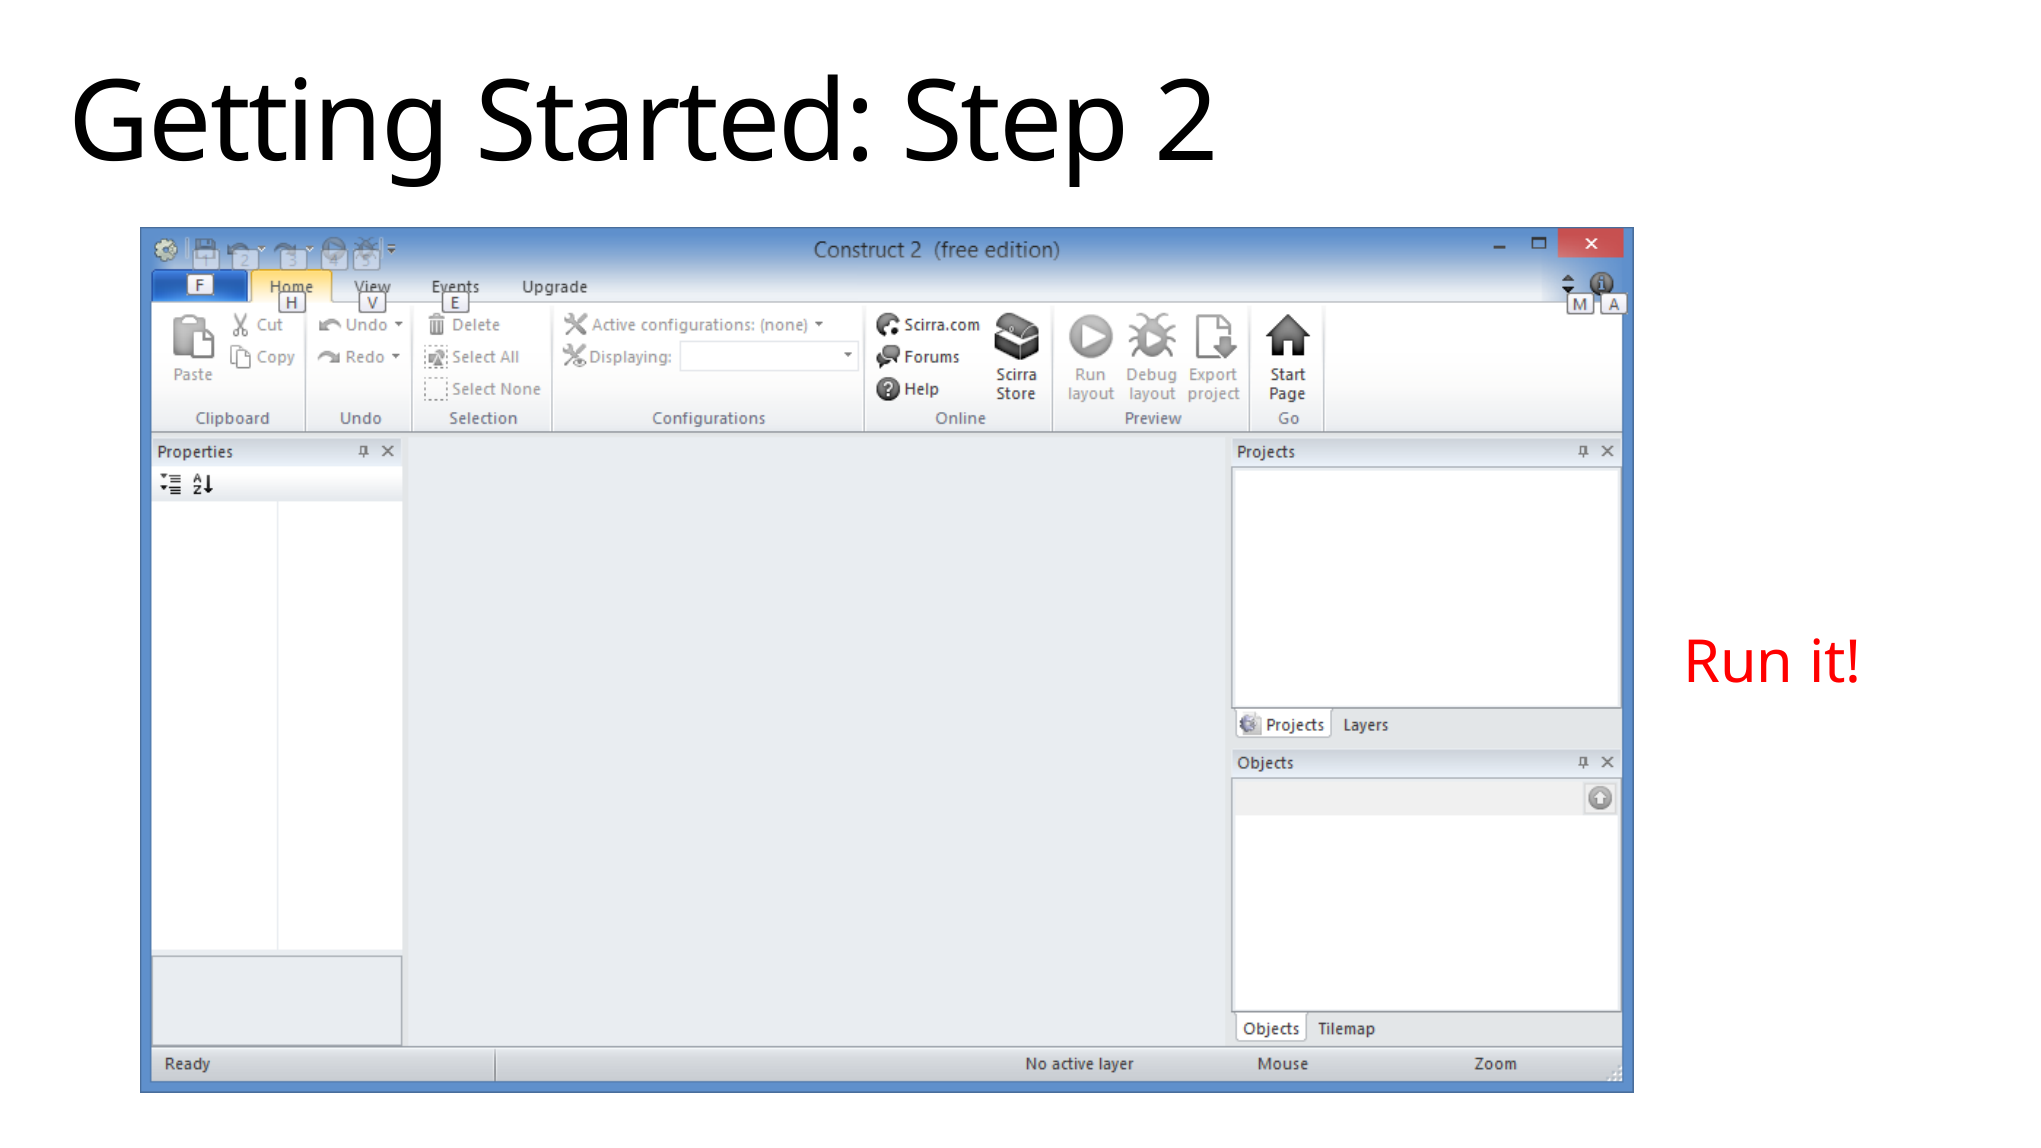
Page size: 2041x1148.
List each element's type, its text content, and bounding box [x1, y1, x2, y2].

text_box Run it! [1668, 616, 1877, 703]
picture [140, 227, 1634, 1093]
title Getting Started: Step 2 [45, 48, 1996, 199]
